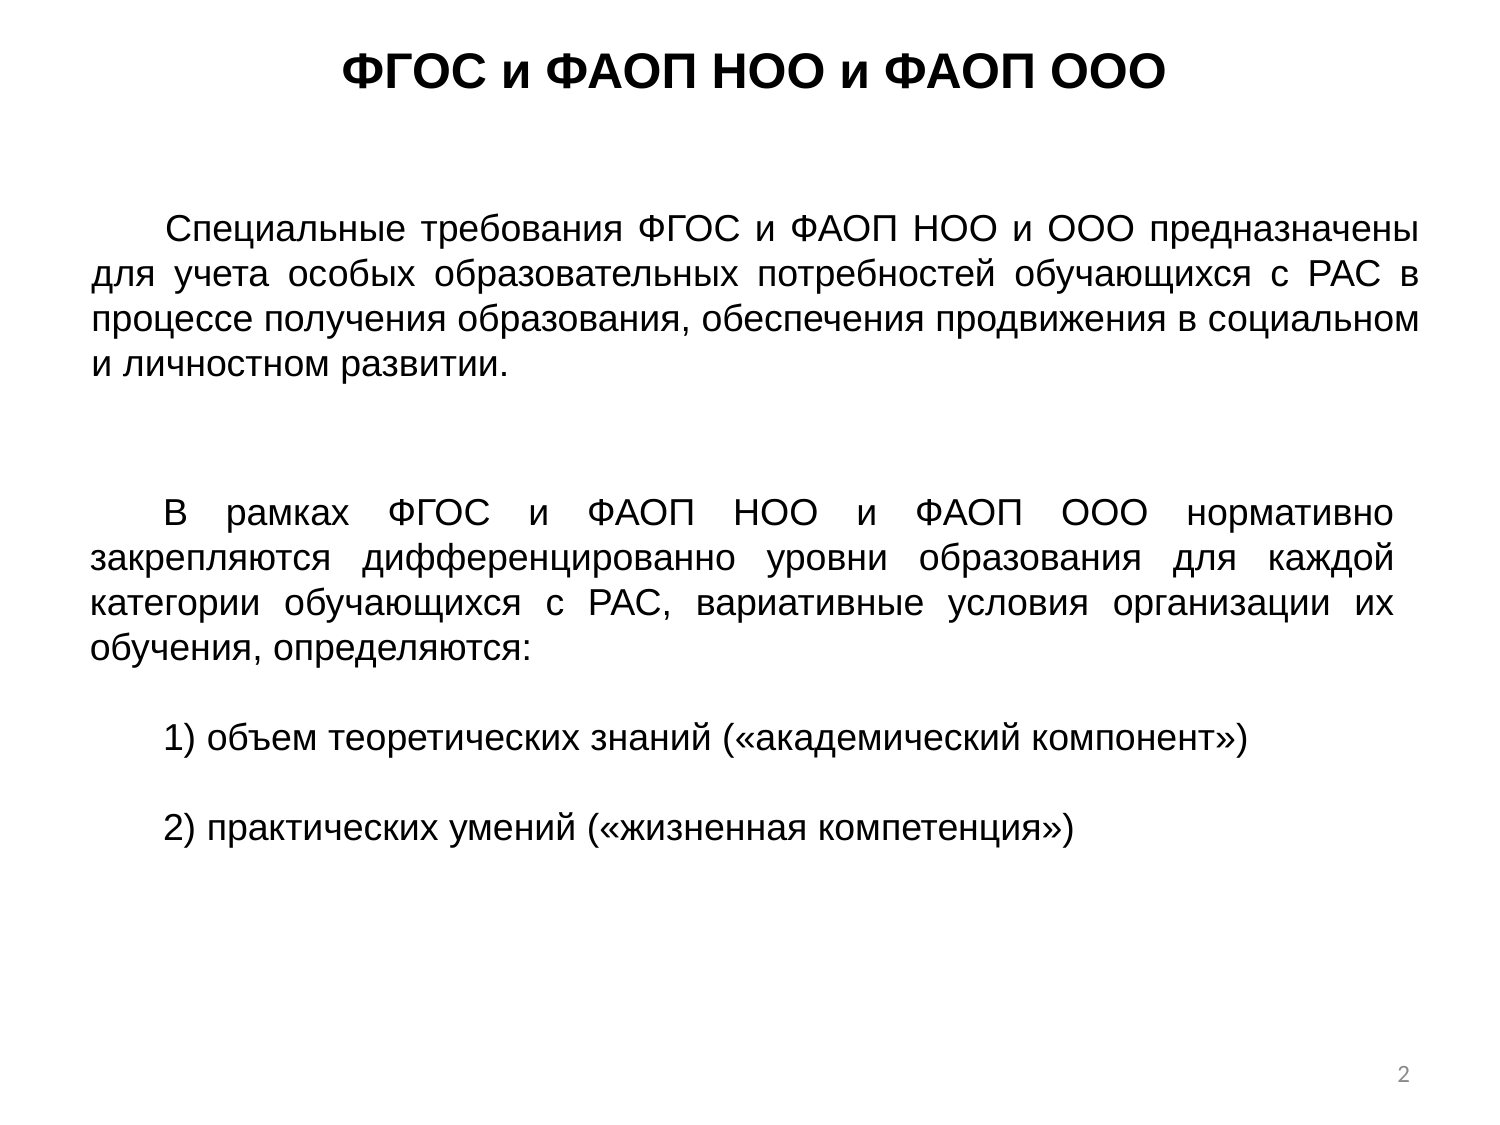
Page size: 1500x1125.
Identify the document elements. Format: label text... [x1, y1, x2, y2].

text_box ФГОС и ФАОП НОО и ФАОП ООО [277, 30, 1247, 106]
text_box В рамках ФГОС и ФАОП НОО и ФАОП ООО нормативно закрепляются дифференцированно уровни образования для каждой категории обучающихся с РАС, вариативные условия организации их обучения, определяются: 1) объем теоретических знаний («академический компонент») 2) практических умений («жизненная компетенция») [75, 480, 1410, 856]
text_box Специальные требования ФГОС и ФАОП НОО и ООО предназначены для учета особых образовательных потребностей обучающихся с РАС в процессе получения образования, обеспечения продвижения в социальном и личностном развитии. [76, 196, 1436, 391]
slide_number 2 [1074, 1042, 1425, 1103]
